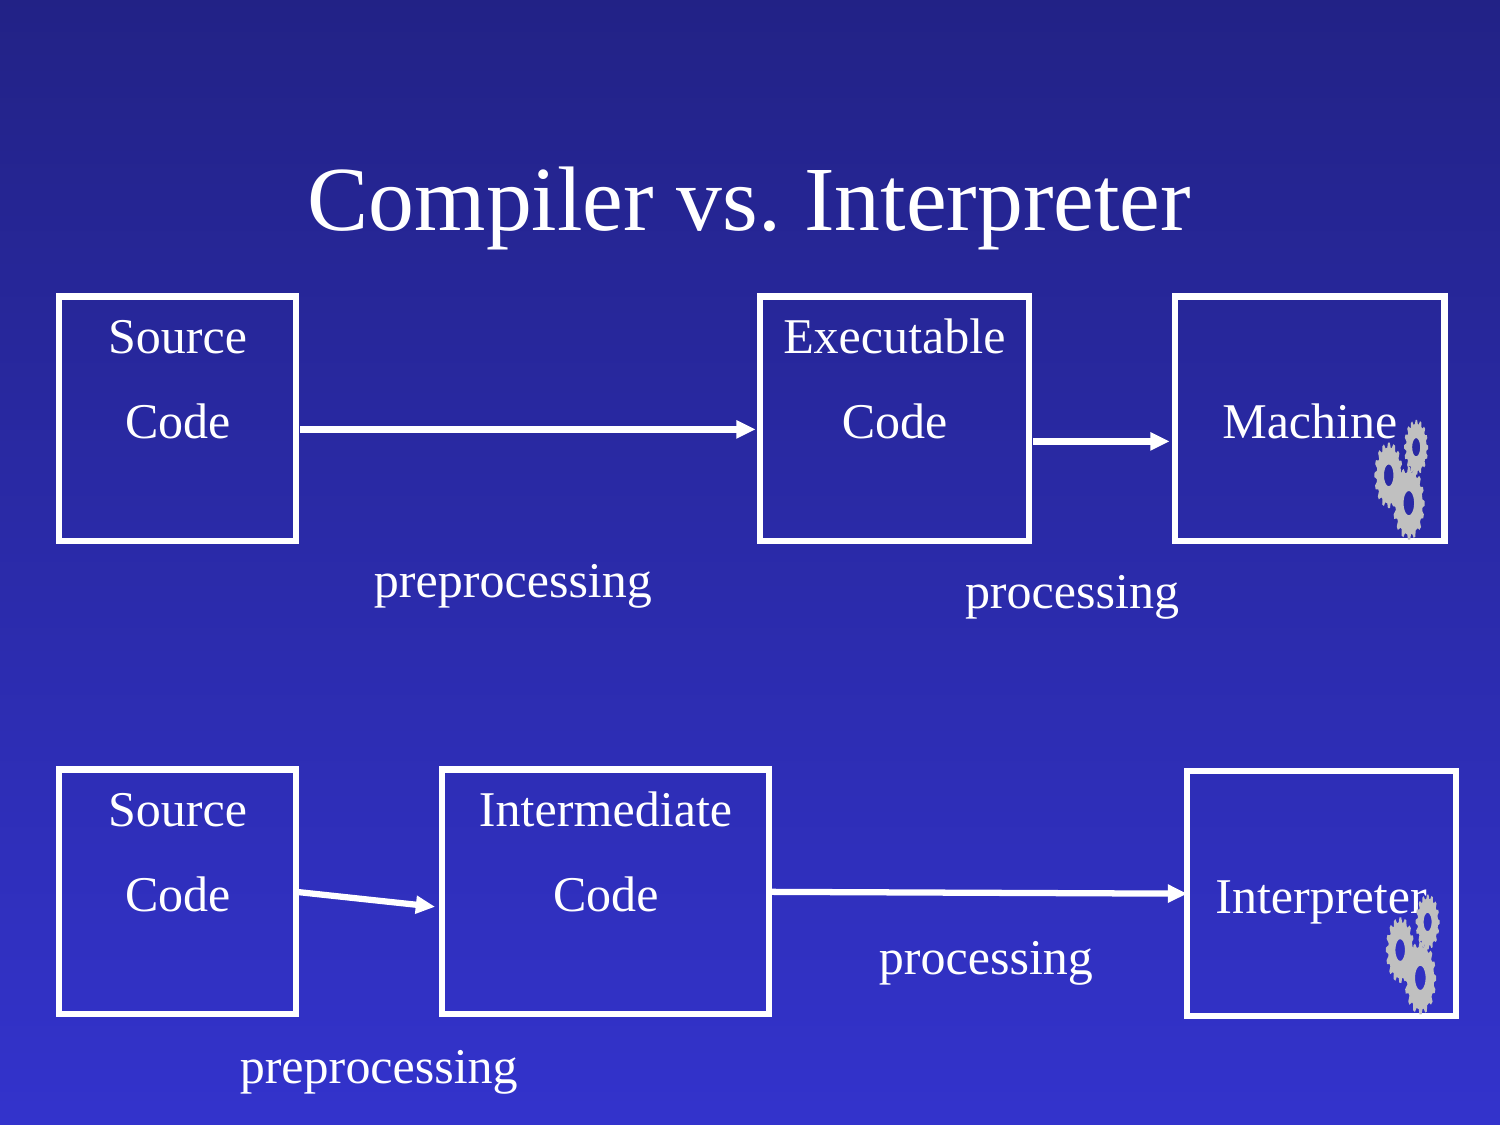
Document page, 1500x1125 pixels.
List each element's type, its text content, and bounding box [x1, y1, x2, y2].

text_box Source Code [59, 769, 297, 1015]
text_box Executable Code [759, 296, 1030, 542]
text_box processing [823, 917, 1149, 993]
title Compiler vs. Interpreter [112, 99, 1388, 288]
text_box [1186, 771, 1457, 1033]
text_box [1174, 296, 1445, 558]
text_box Source Code [59, 296, 297, 542]
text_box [298, 899, 435, 907]
text_box preprocessing [216, 1026, 542, 1101]
text_box Intermediate Code [442, 769, 770, 1015]
text_box preprocessing [350, 539, 676, 615]
text_box processing [909, 551, 1235, 627]
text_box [772, 899, 1184, 903]
